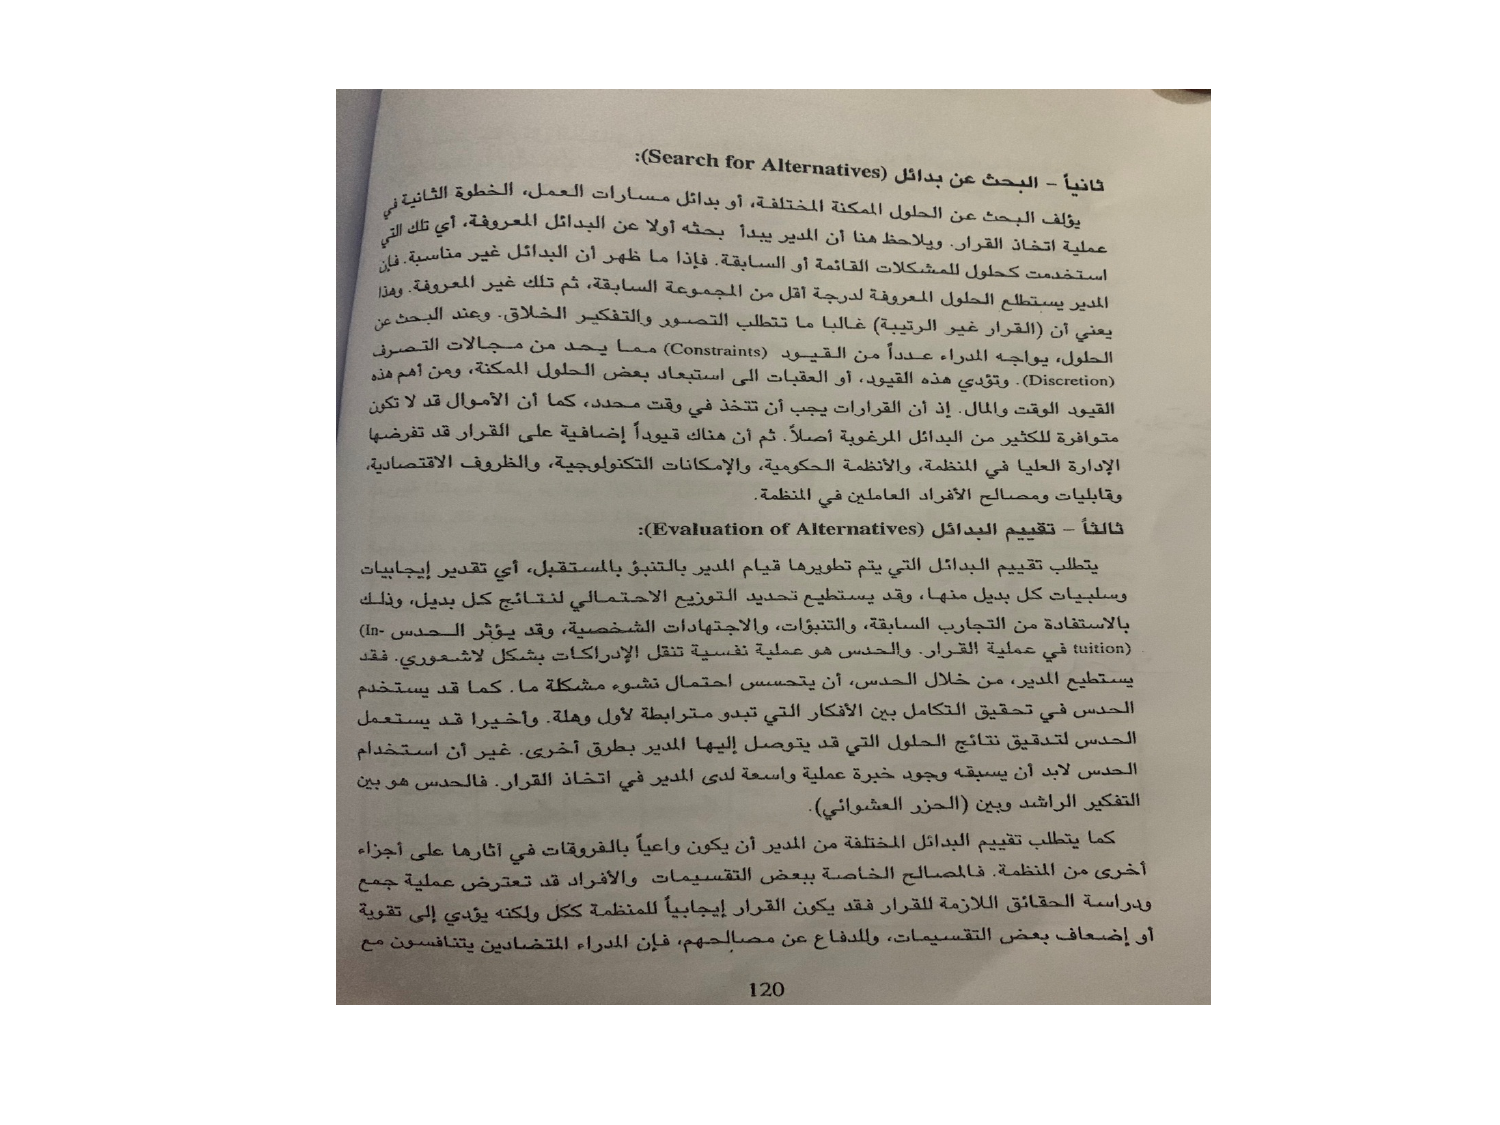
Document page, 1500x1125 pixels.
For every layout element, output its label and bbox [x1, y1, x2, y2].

list [336, 89, 1211, 1006]
